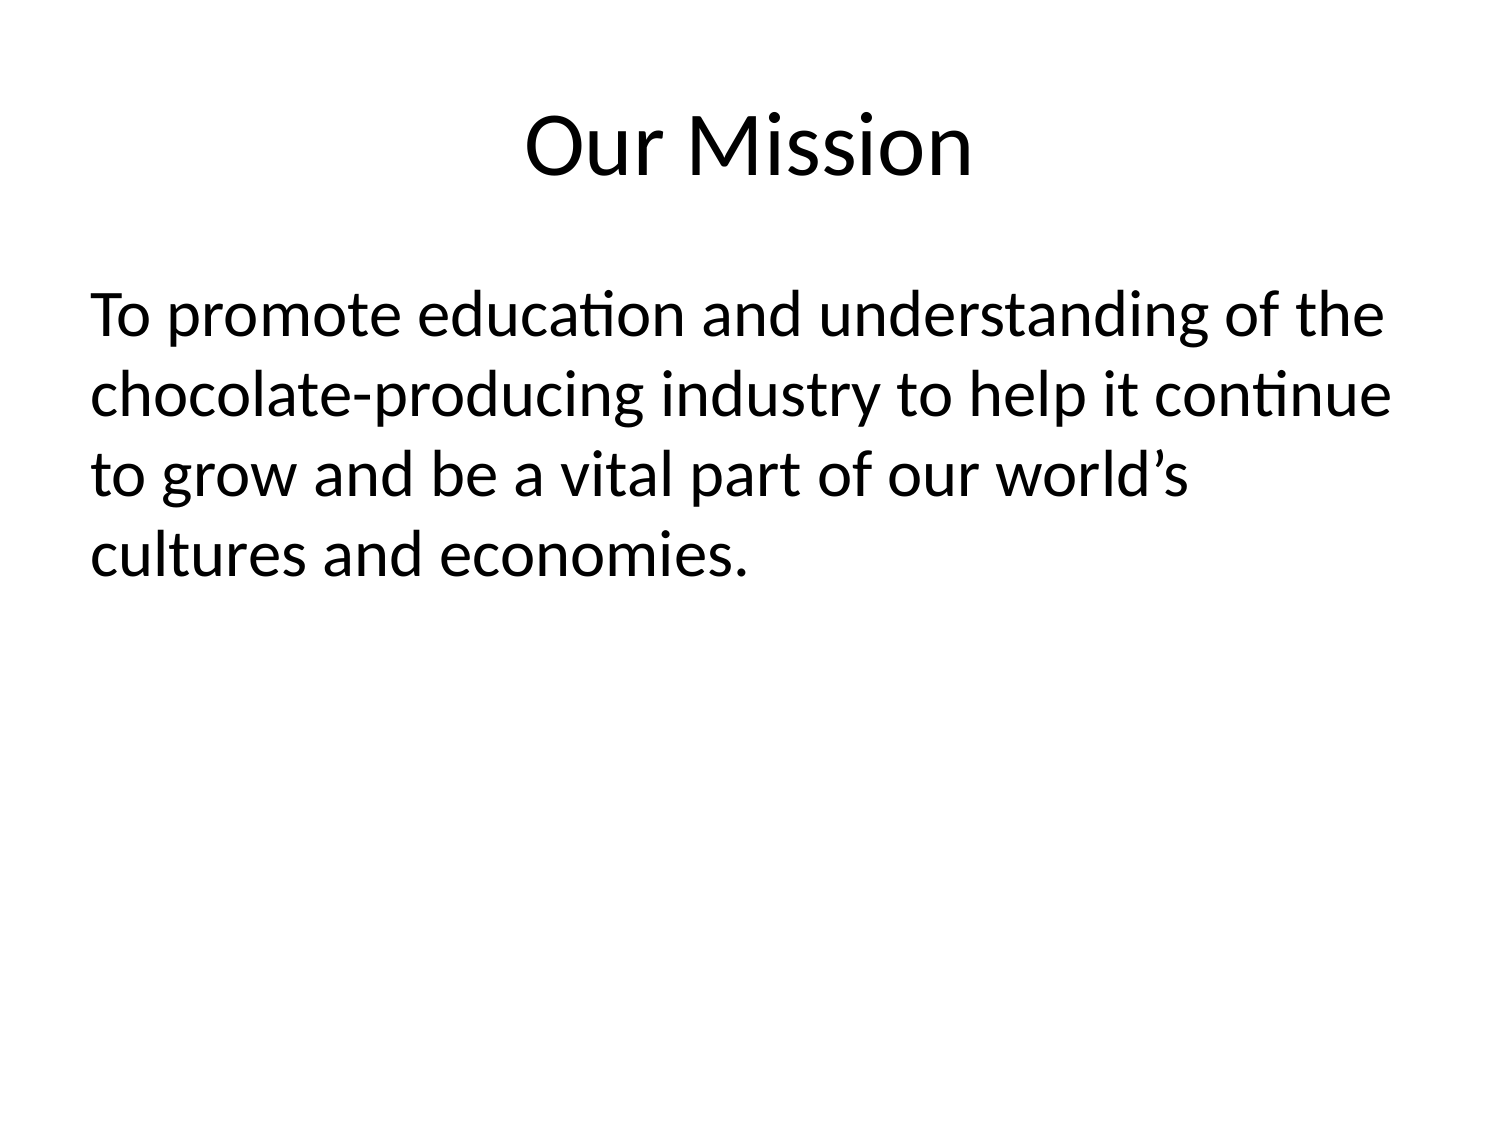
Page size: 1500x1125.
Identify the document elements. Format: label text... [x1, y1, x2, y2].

list To promote education and understanding of the chocolate-producing industry to help it continue to grow and be a vital part of our world’s cultures and economies. [75, 262, 1425, 1005]
title Our Mission [75, 45, 1425, 233]
